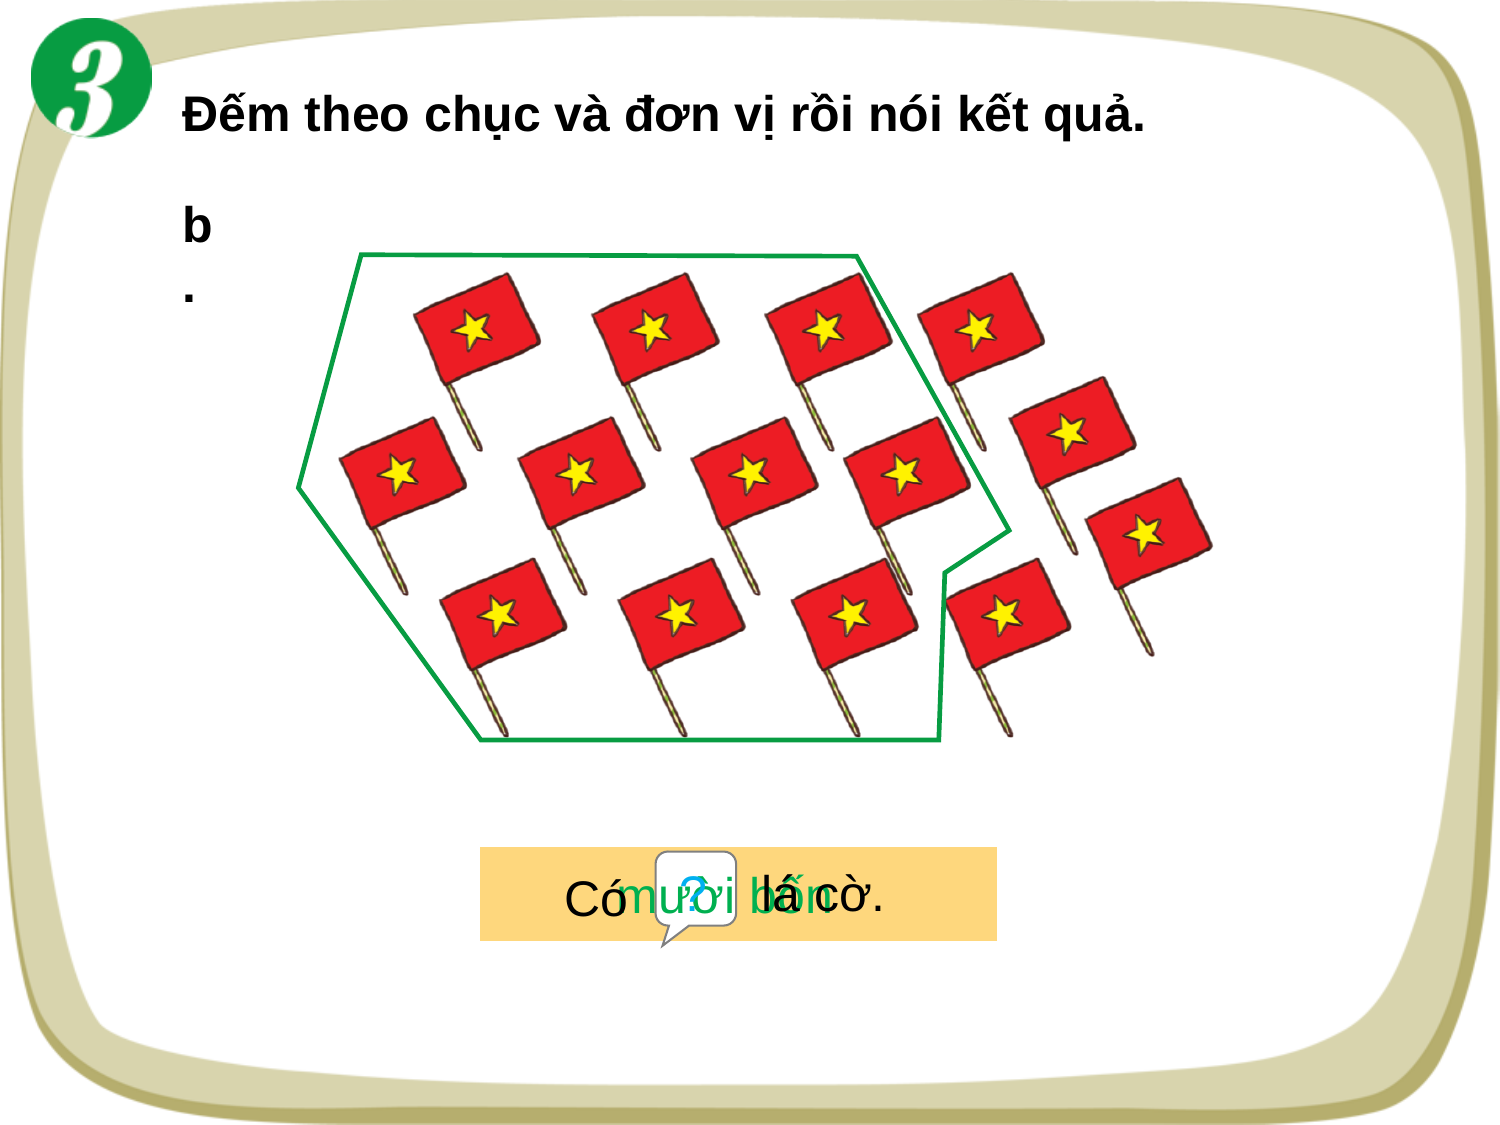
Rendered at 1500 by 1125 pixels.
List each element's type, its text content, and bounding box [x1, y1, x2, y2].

text_box b. [168, 185, 238, 321]
text_box [660, 940, 672, 949]
text_box Đếm theo chục và đơn vị rồi nói kết quả. [168, 44, 1203, 149]
picture [0, 0, 1500, 1125]
